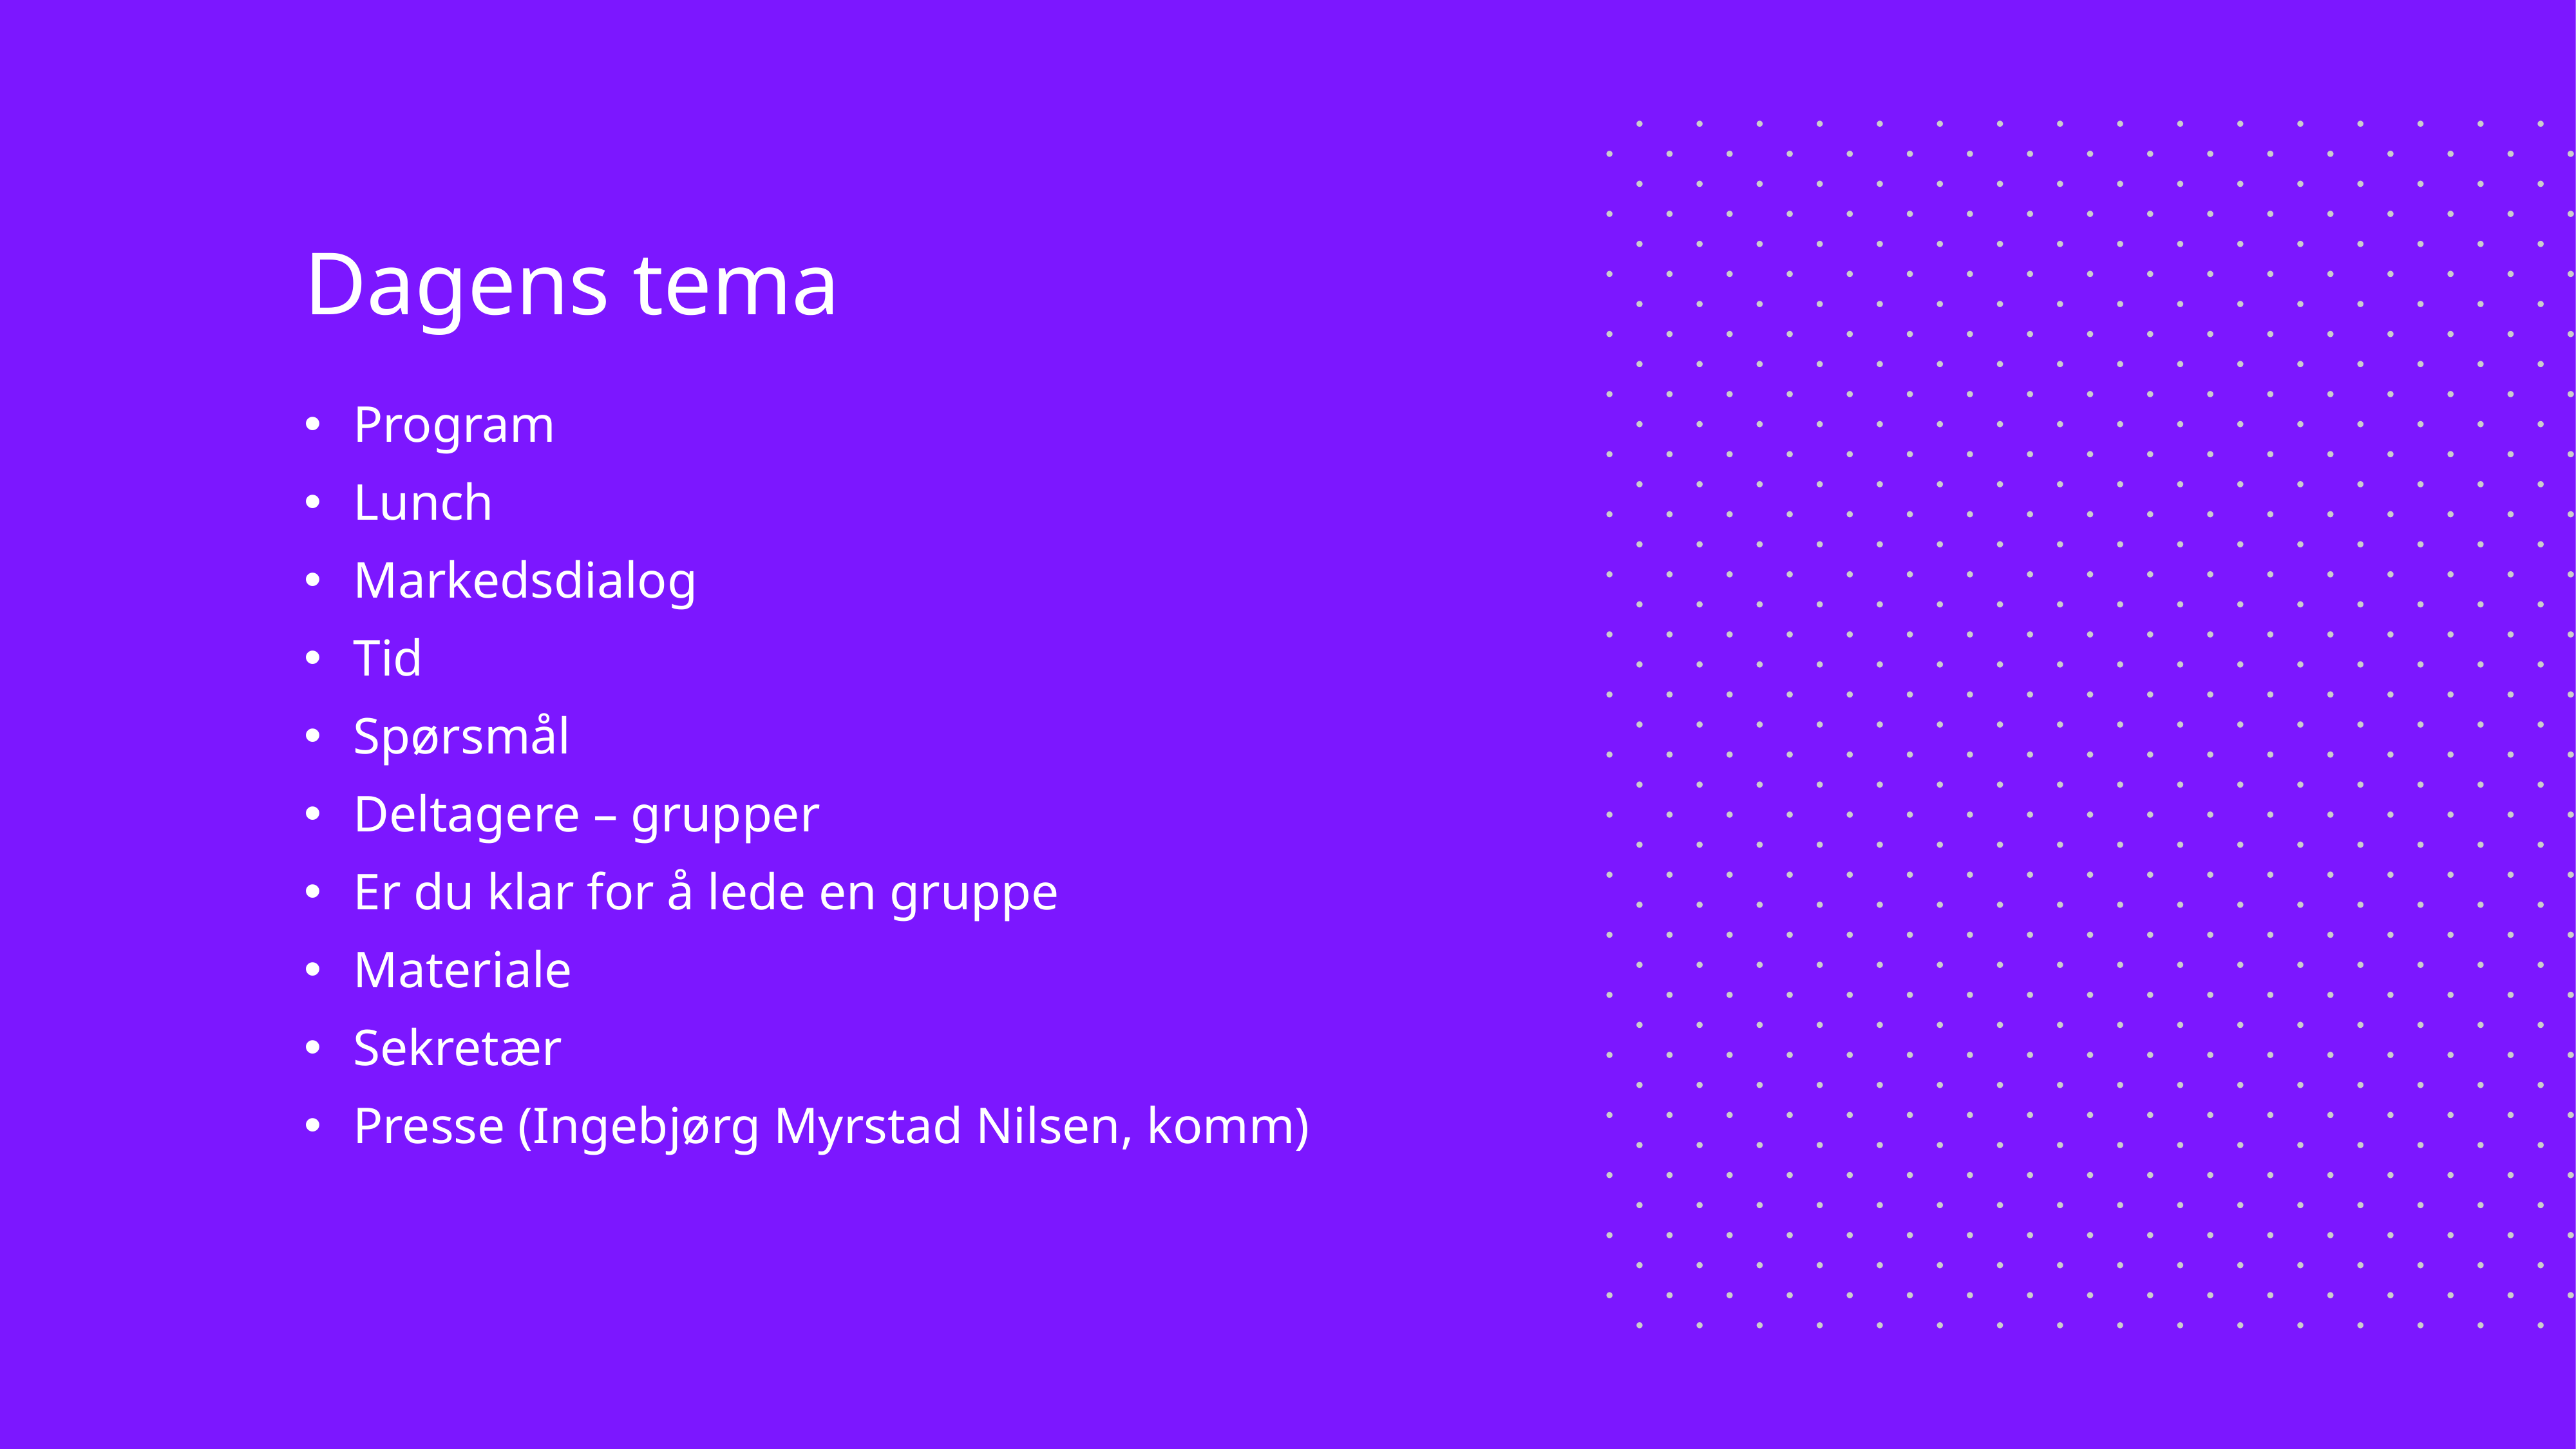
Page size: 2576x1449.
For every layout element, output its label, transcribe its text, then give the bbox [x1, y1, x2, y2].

picture [1605, 120, 2576, 1449]
list Program Lunch Markedsdialog Tid Spørsmål Deltagere – grupper Er du klar for å lede en gruppe Materiale Sekretær Presse (Ingebjørg Myrstad Nilsen, komm) [304, 399, 1484, 1160]
title Dagens tema [304, 93, 1484, 334]
